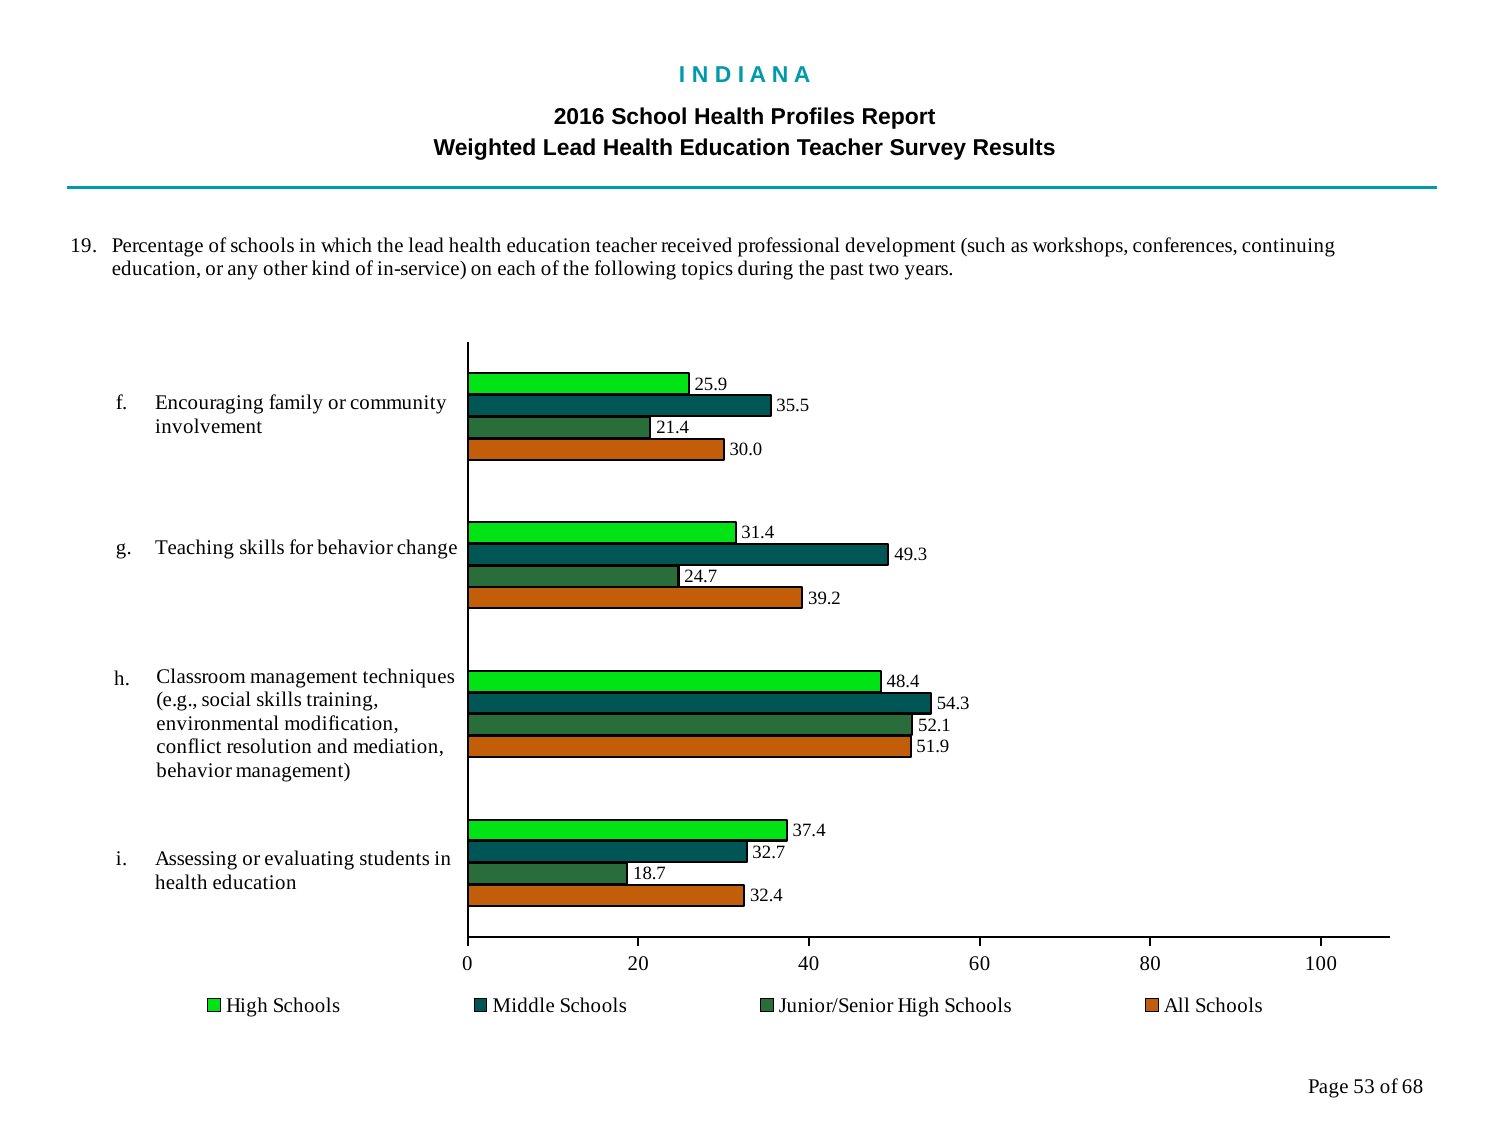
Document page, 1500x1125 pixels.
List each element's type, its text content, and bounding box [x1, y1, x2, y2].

text_box 2016 School Health Profiles Report [41, 93, 1448, 125]
text_box Weighted Lead Health Education Teacher Survey Results [41, 125, 1448, 168]
text_box I N D I A N A [41, 52, 1448, 93]
chart [41, 208, 1449, 1105]
